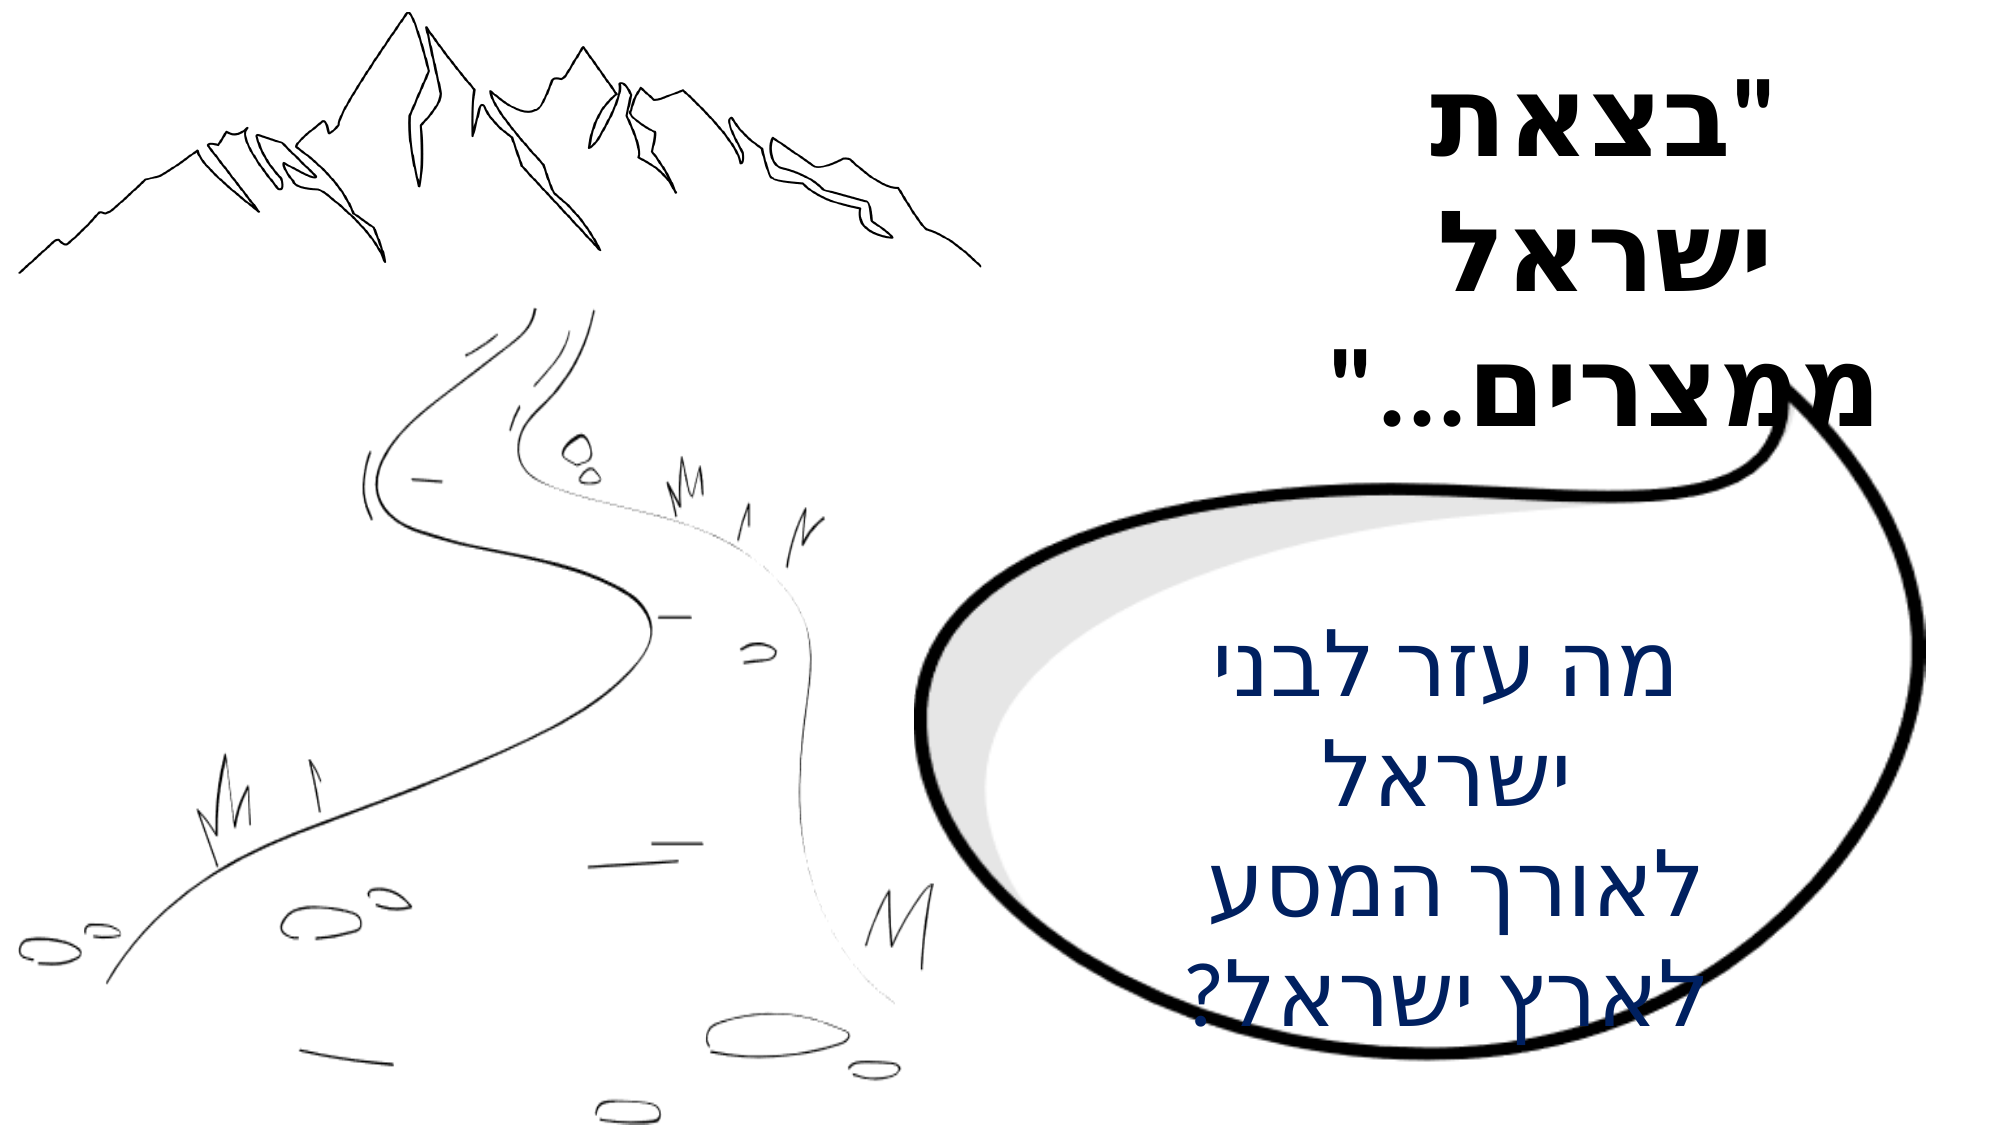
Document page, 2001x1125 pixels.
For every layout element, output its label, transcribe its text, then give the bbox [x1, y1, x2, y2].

title "בצאת ישראל ממצרים..." [1247, 36, 1963, 457]
text_box [18, 307, 934, 1125]
picture [914, 368, 1926, 1064]
text_box [18, 12, 982, 275]
